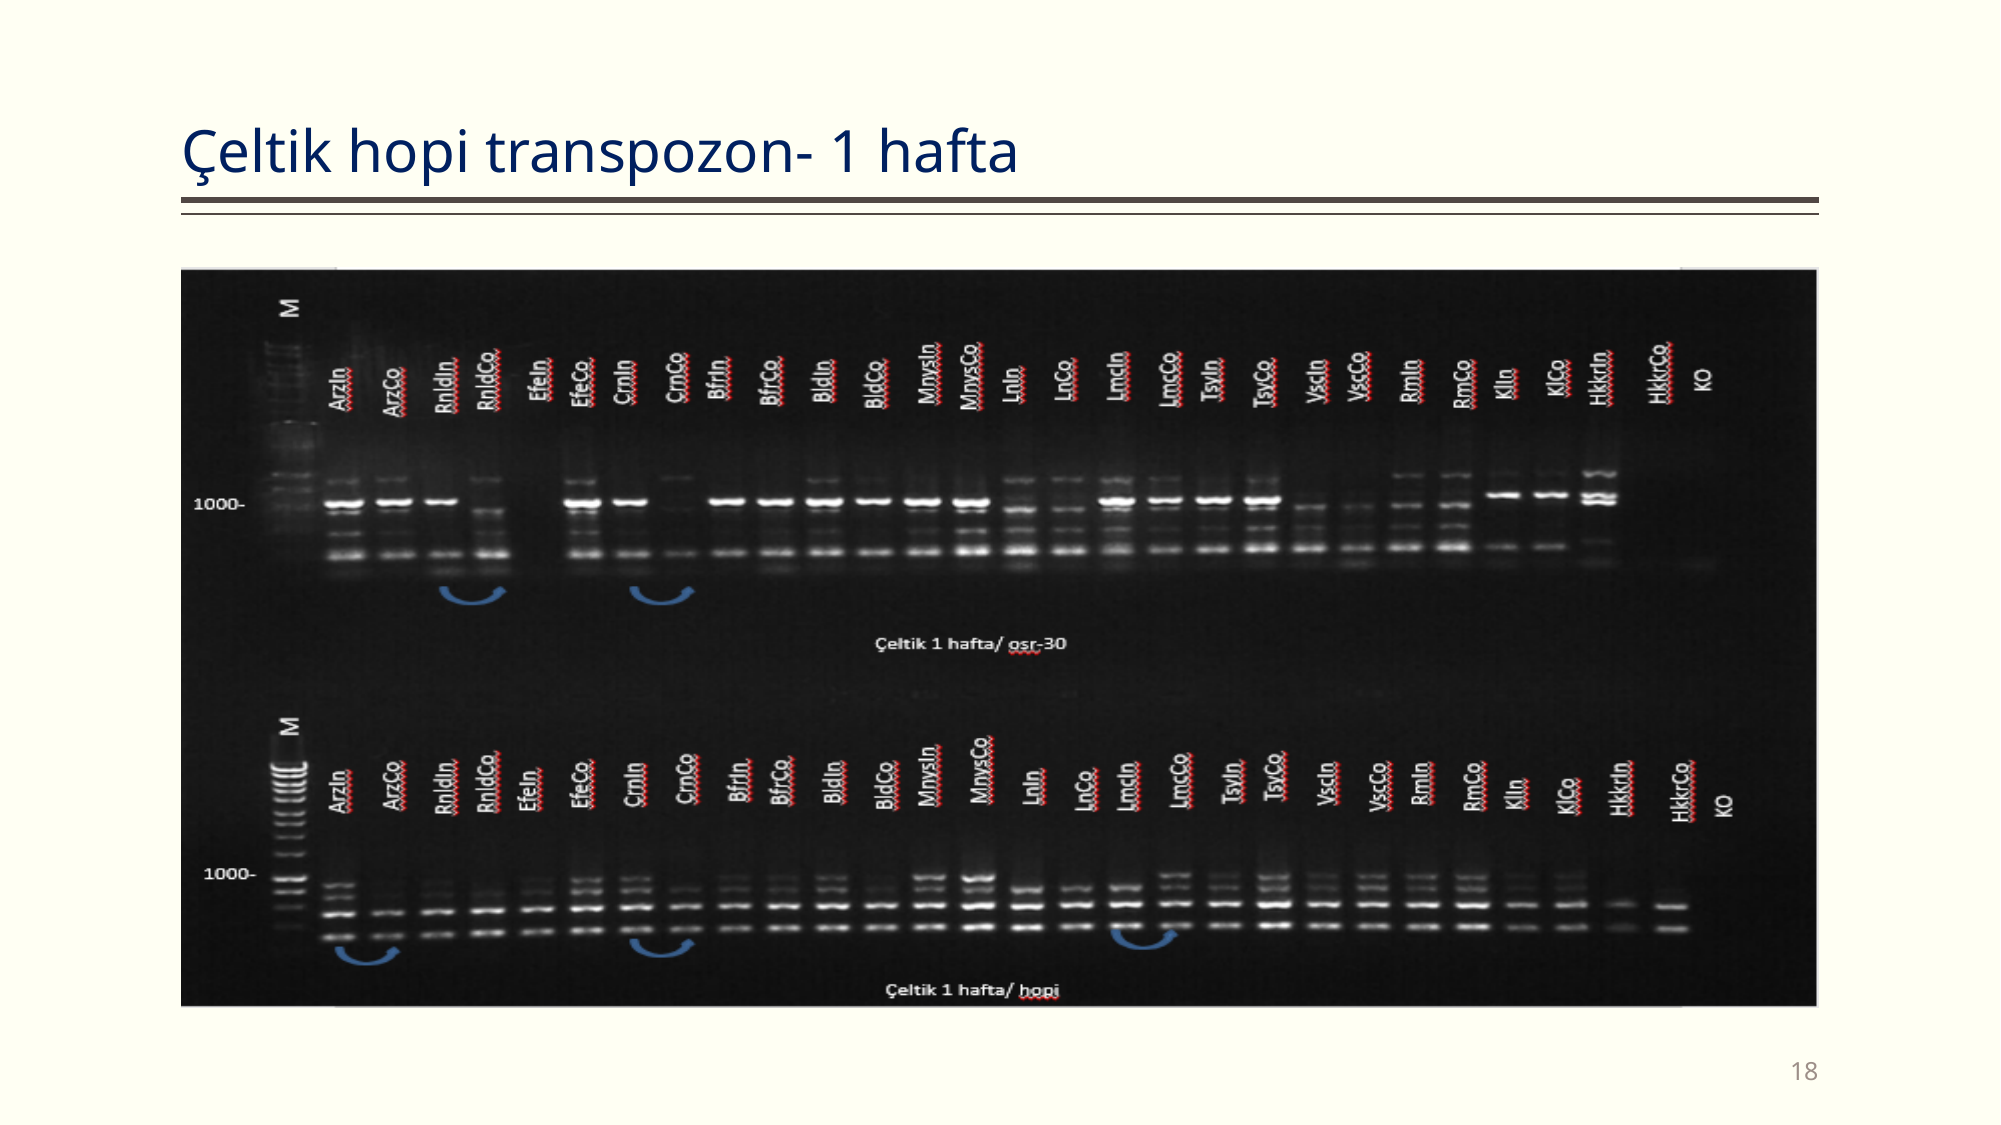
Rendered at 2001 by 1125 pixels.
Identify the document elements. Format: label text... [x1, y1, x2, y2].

title Çeltik hopi transpozon- 1 hafta [181, 12, 1819, 193]
slide_number 18 [1518, 1042, 1819, 1103]
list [181, 267, 1819, 1008]
